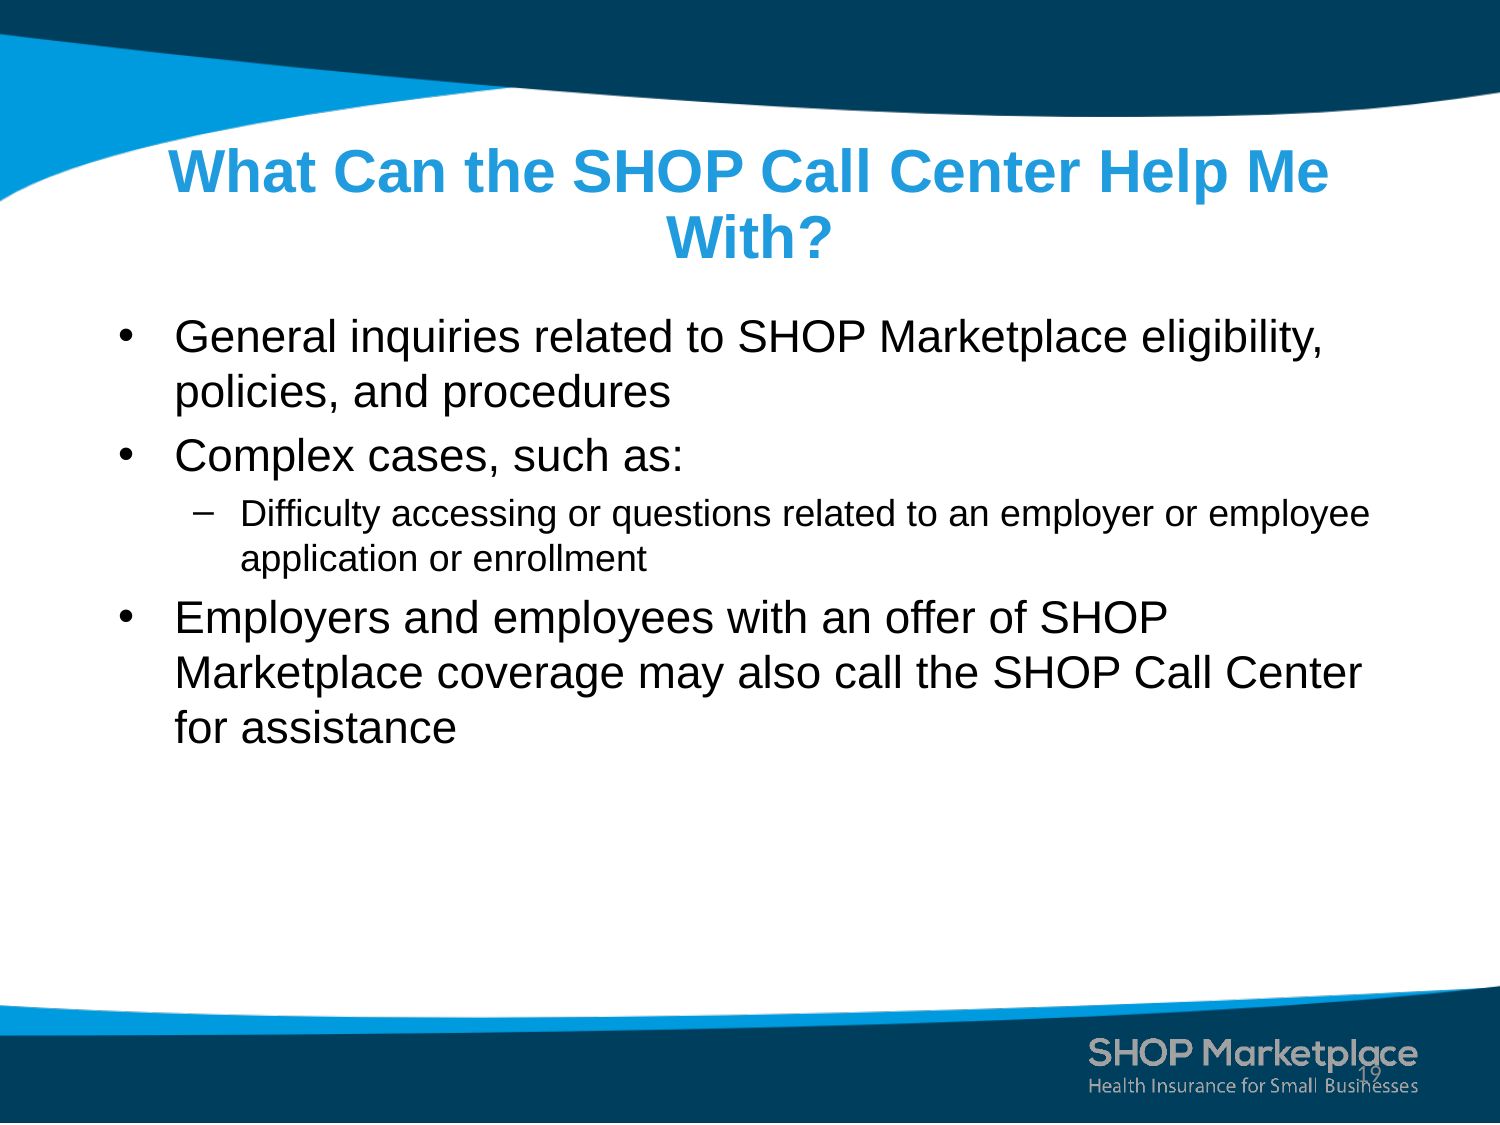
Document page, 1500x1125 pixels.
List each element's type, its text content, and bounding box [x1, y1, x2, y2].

title What Can the SHOP Call Center Help Me With? [103, 132, 1397, 280]
slide_number 19 [1059, 1042, 1397, 1103]
list General inquiries related to SHOP Marketplace eligibility, policies, and procedures Complex cases, such as: Difficulty accessing or questions related to an employer or employee application or enrollment Employers and employees with an offer of SHOP Marketplace coverage may also call the SHOP Call Center for assistance [103, 299, 1397, 957]
